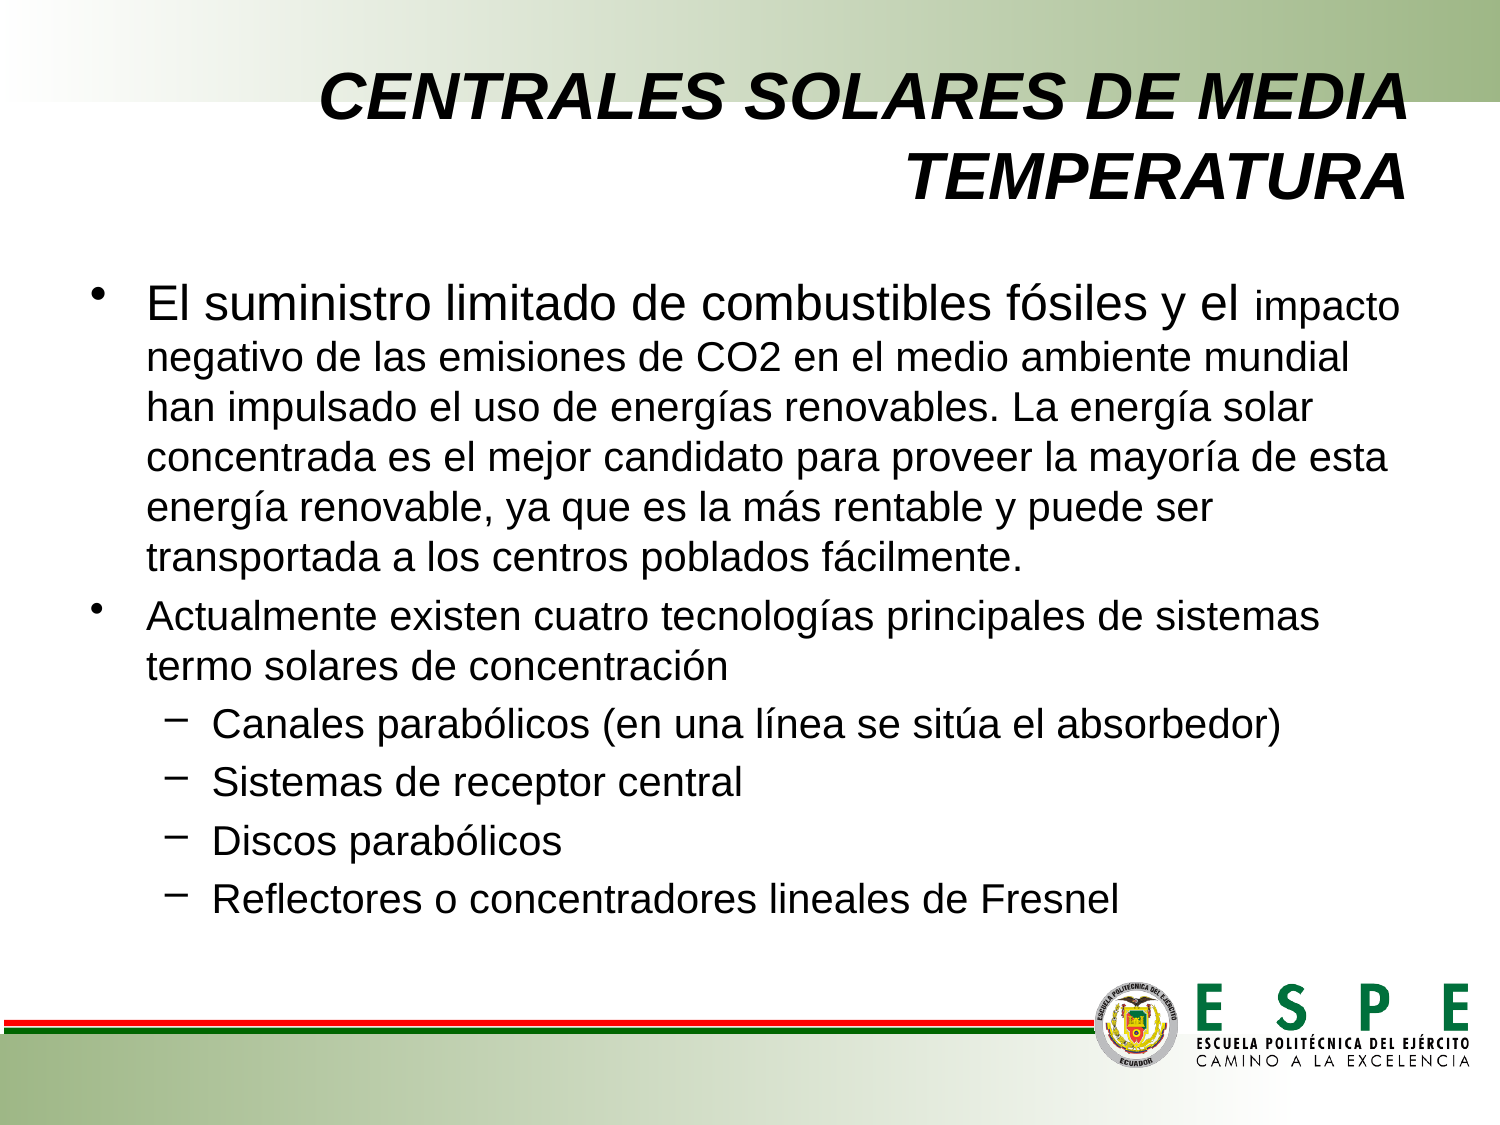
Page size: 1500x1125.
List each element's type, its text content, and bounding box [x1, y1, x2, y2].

title CENTRALES SOLARES DE MEDIA TEMPERATURA [75, 45, 1425, 233]
picture [1057, 964, 1500, 1093]
list El suministro limitado de combustibles fósiles y el impacto negativo de las emisiones de CO2 en el medio ambiente mundial han impulsado el uso de energías renovables. La energía solar concentrada es el mejor candidato para proveer la mayoría de esta energía renovable, ya que es la más rentable y puede ser transportada a los centros poblados fácilmente. Actualmente existen cuatro tecnologías principales de sistemas termo solares de concentración Canales parabólicos (en una línea se sitúa el absorbedor) Sistemas de receptor central Discos parabólicos Reflectores o concentradores lineales de Fresnel [75, 262, 1425, 1005]
